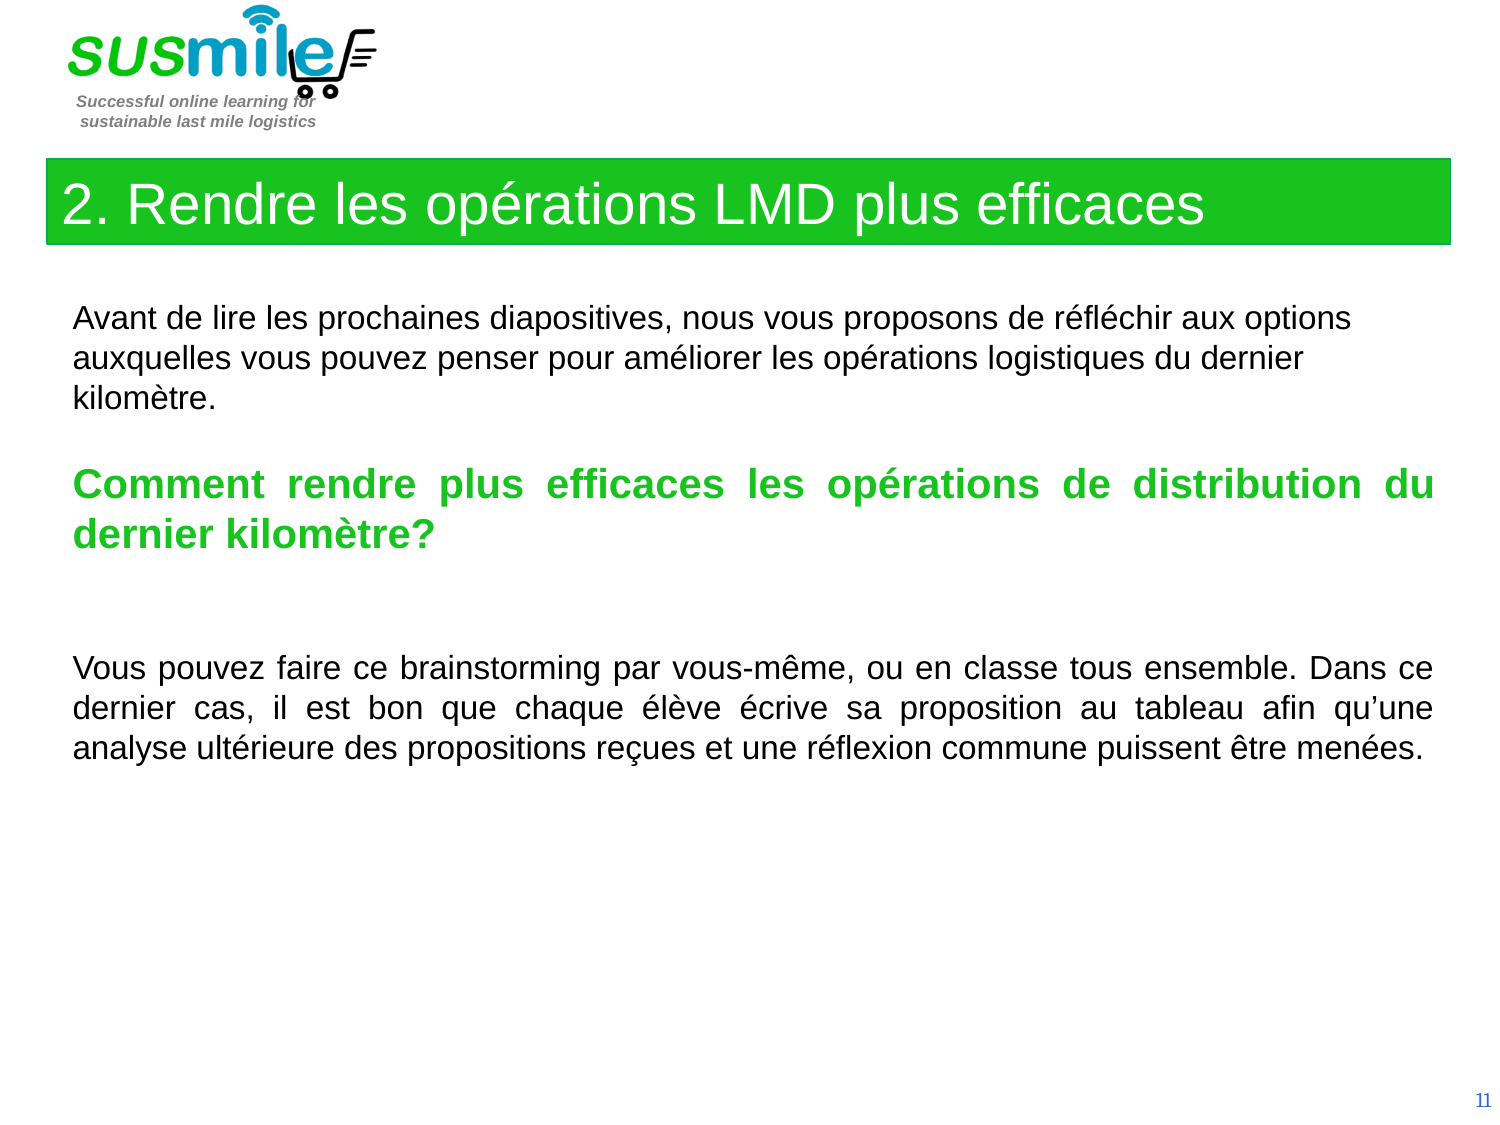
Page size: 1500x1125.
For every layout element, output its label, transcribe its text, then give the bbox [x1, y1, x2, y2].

text_box Avant de lire les prochaines diapositives, nous vous proposons de réfléchir aux options auxquelles vous pouvez penser pour améliorer les opérations logistiques du dernier kilomètre. Comment rendre plus efficaces les opérations de distribution du dernier kilomètre? Vous pouvez faire ce brainstorming par vous-même, ou en classe tous ensemble. Dans ce dernier cas, il est bon que chaque élève écrive sa proposition au tableau afin qu’une analyse ultérieure des propositions reçues et une réflexion commune puissent être menées. [57, 289, 1451, 814]
picture [61, 0, 400, 107]
text_box 2. Rendre les opérations LMD plus efficaces [46, 159, 1451, 245]
slide_number 11 [1156, 1069, 1500, 1125]
